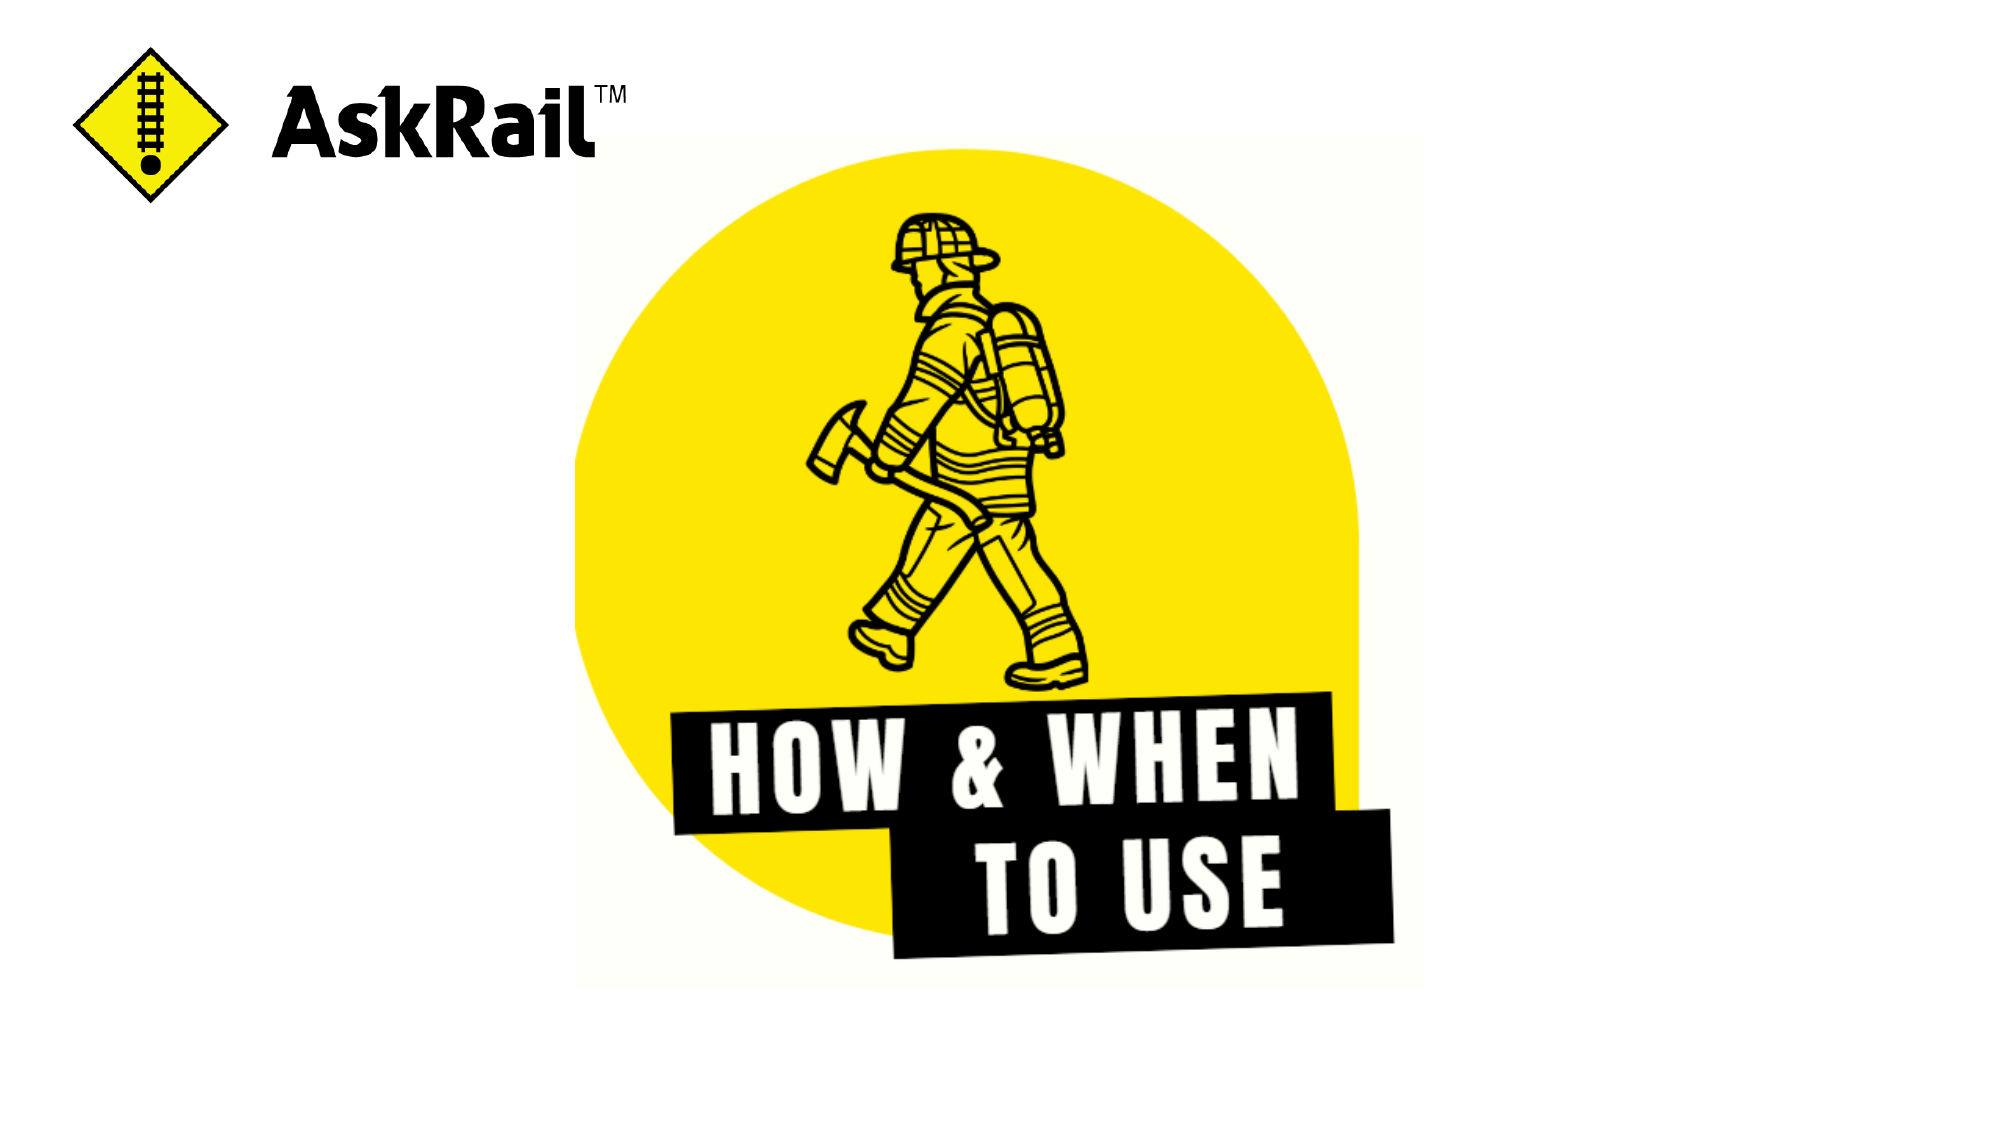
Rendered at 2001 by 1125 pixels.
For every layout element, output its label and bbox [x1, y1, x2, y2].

picture [24, 25, 1425, 989]
